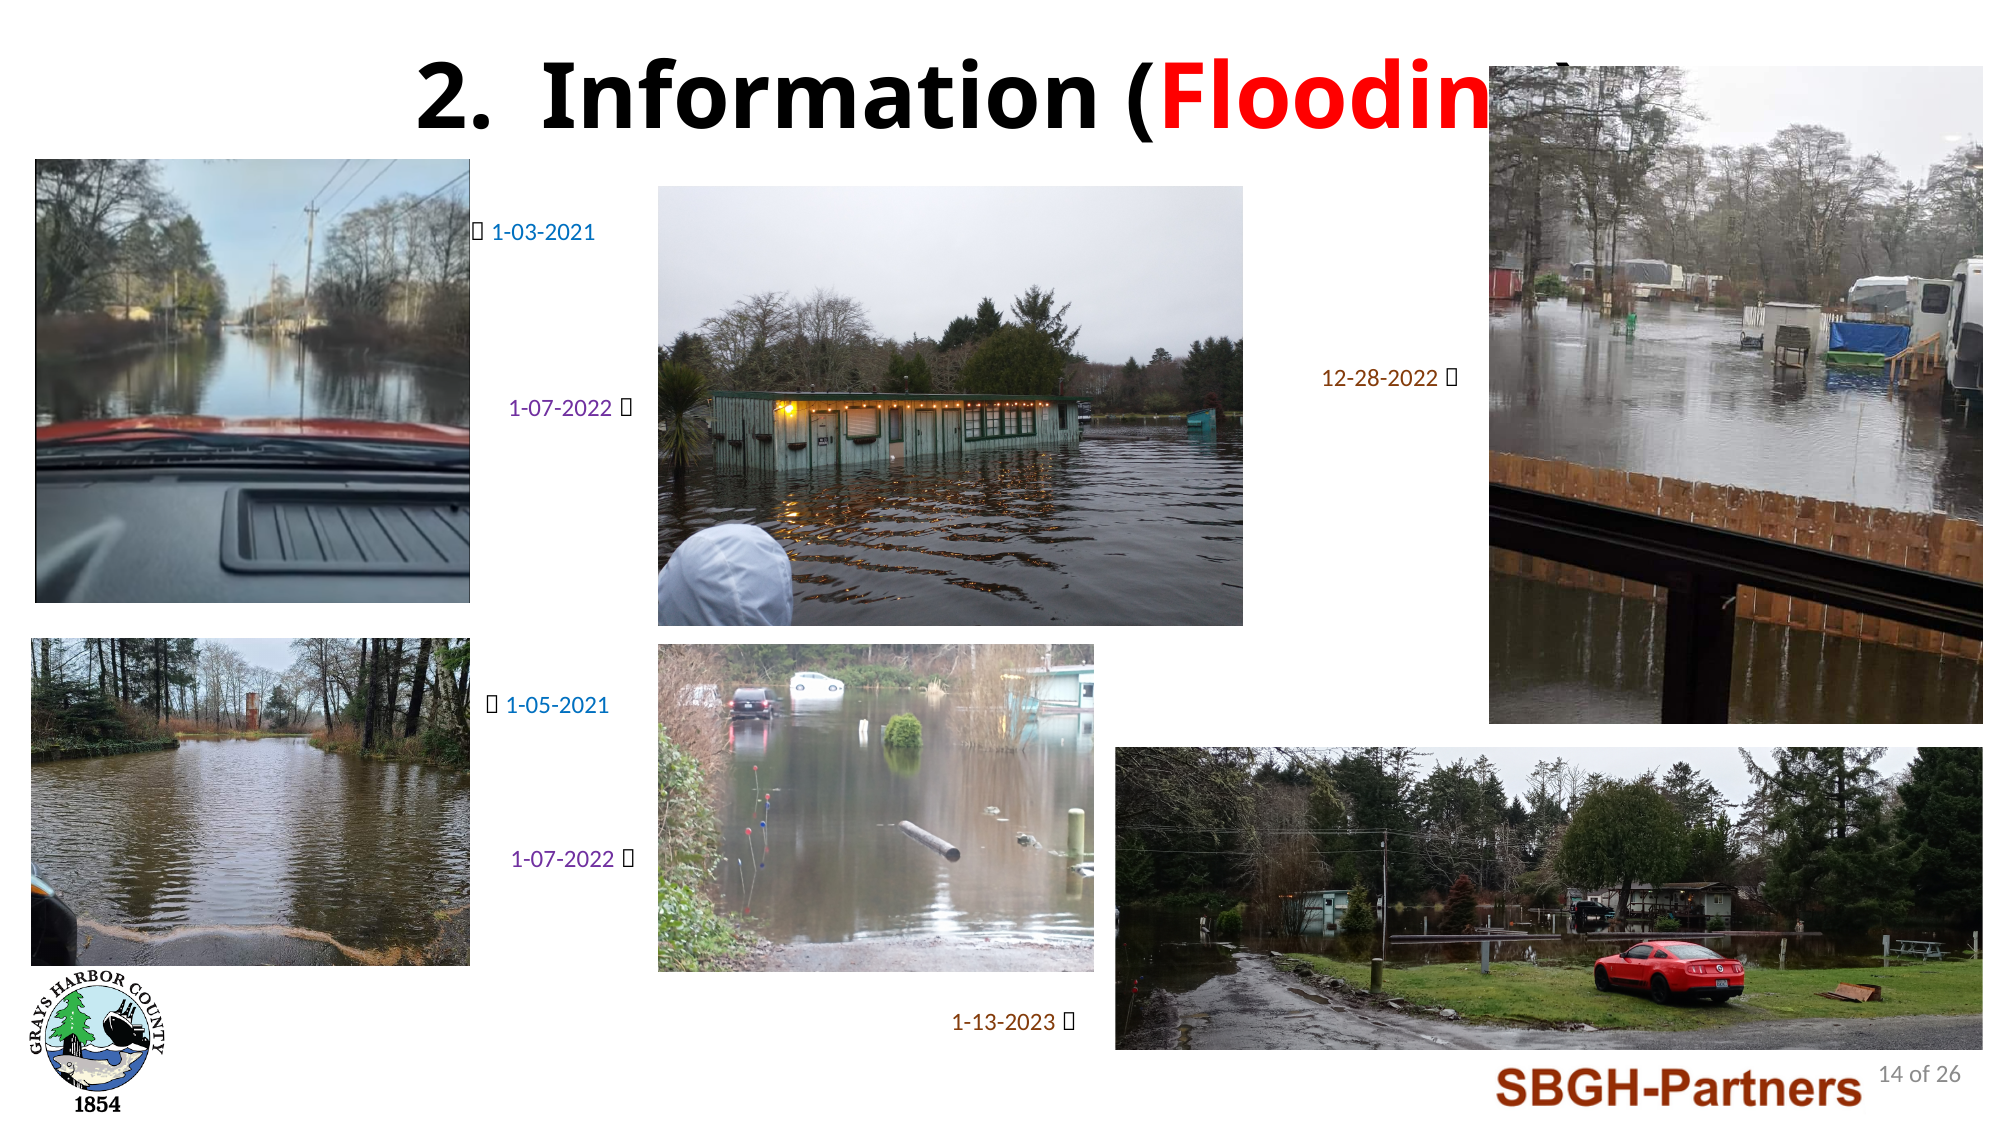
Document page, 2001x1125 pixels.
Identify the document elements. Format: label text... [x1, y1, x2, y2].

slide_number 14 of 26 [1412, 1050, 1977, 1103]
picture [1473, 1054, 1866, 1115]
text_box 2. Information (Flooding) [0, 34, 2000, 165]
text_box 1-07-2022  [493, 383, 658, 429]
text_box 1-13-2023  [936, 998, 1115, 1044]
text_box 1-07-2022  [495, 834, 658, 880]
picture [1115, 747, 1983, 1050]
picture [1489, 66, 1983, 724]
picture [35, 159, 470, 603]
text_box 12-28-2022  [1306, 353, 1486, 399]
picture [658, 186, 1243, 626]
picture [658, 644, 1094, 972]
text_box  1-05-2021 [470, 681, 649, 727]
picture [23, 638, 470, 1116]
text_box  1-03-2021 [470, 207, 635, 253]
